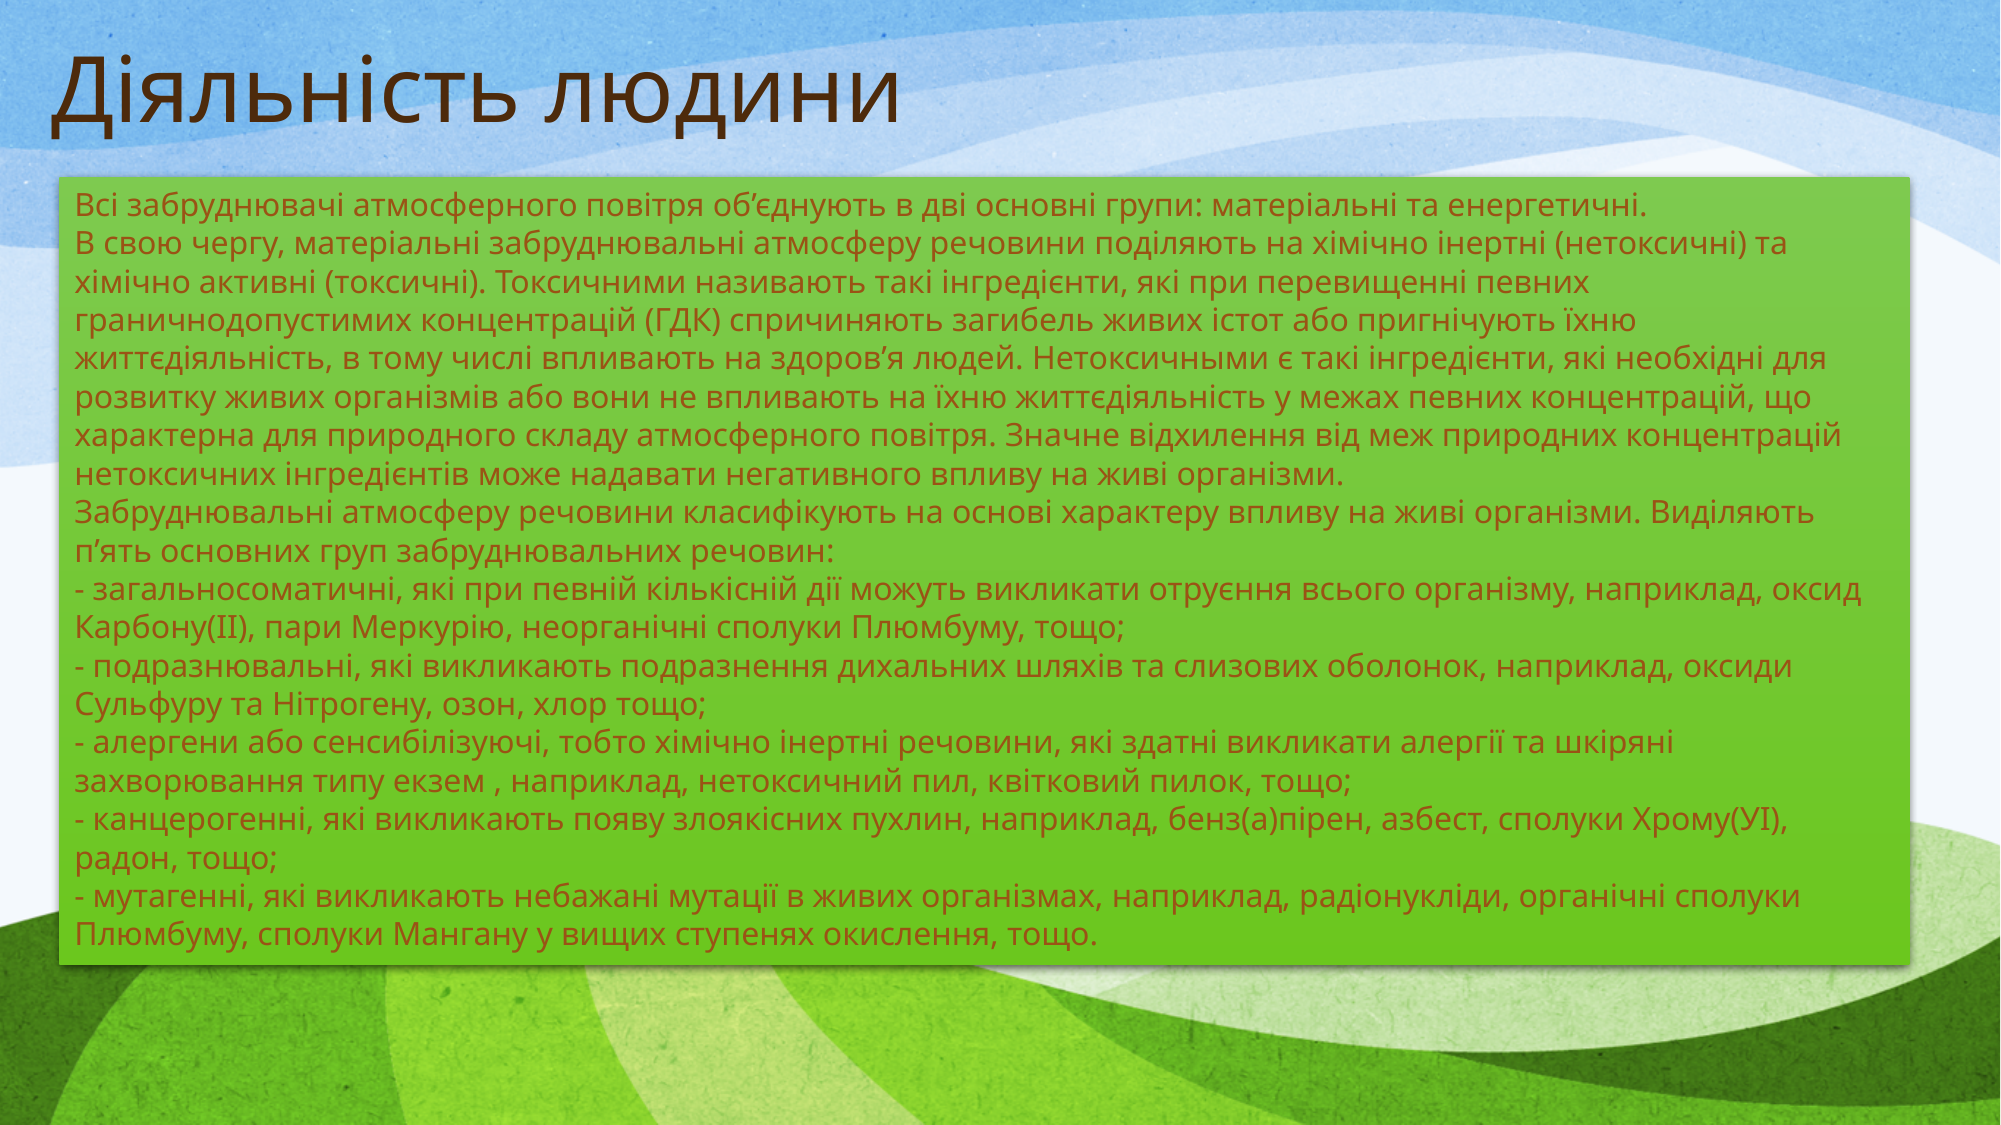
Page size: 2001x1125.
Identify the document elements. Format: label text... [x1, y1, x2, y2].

title Діяльність людини [36, 0, 1162, 150]
list Всі забруднювачі атмосферного повітря об’єднують в дві основні групи: матеріальні та енергетичні. В свою чергу, матеріальні забруднювальні атмосферу речовини поділяють на хімічно інертні (нетоксичні) та хімічно активні (токсичні). Токсичними називають такі інгредієнти, які при перевищенні певних граничнодопустимих концентрацій (ГДК) спричиняють загибель живих істот або пригнічують їхню життєдіяльність, в тому числі впливають на здоров’я людей. Нетоксичными є такі інгредієнти, які необхідні для розвитку живих організмів або вони не впливають на їхню життєдіяльність у межах певних концентрацій, що характерна для природного складу атмосферного повітря. Значне відхилення від меж природних концентрацій нетоксичних інгредієнтів може надавати негативного впливу на живі організми. Забруднювальні атмосферу речовини класифікують на основі характеру впливу на живі організми. Виділяють п’ять основних груп забруднювальних речовин: - загальносоматичні, які при певній кількісній дії можуть викликати отруєння всього організму, наприклад, оксид Карбону(ІІ), пари Меркурію, неорганічні сполуки Плюмбуму, тощо; - подразнювальні, які викликають подразнення дихальних шляхів та слизових оболонок, наприклад, оксиди Сульфуру та Нітрогену, озон, хлор тощо; - алергени або сенсибілізуючі, тобто хімічно інертні речовини, які здатні викликати алергії та шкіряні захворювання типу екзем , наприклад, нетоксичний пил, квітковий пилок, тощо; - канцерогенні, які викликають появу злоякісних пухлин, наприклад, бенз(а)пірен, азбест, сполуки Хрому(УІ), радон, тощо; - мутагенні, які викликають небажані мутації в живих організмах, наприклад, радіонукліди, органічні сполуки Плюмбуму, сполуки Мангану у вищих ступенях окислення, тощо. [59, 177, 1910, 965]
picture [0, 0, 2001, 1125]
